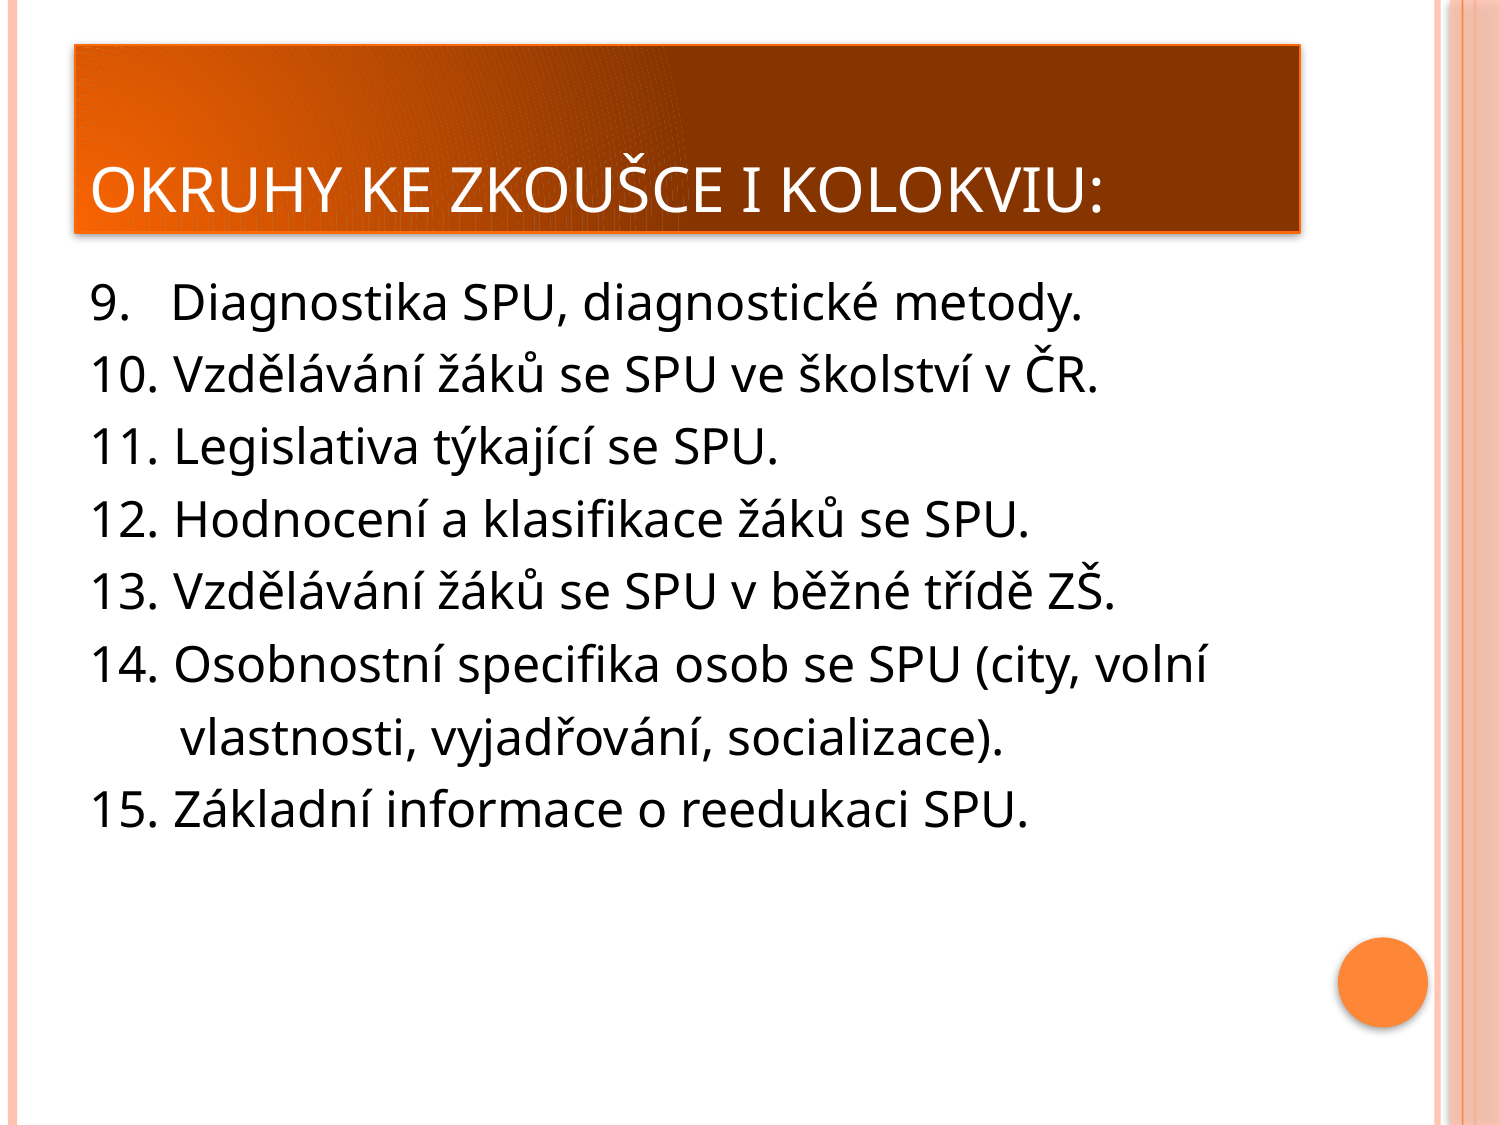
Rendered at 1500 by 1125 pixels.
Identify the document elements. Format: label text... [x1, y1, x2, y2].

list 9. Diagnostika SPU, diagnostické metody. 10. Vzdělávání žáků se SPU ve školství v ČR. 11. Legislativa týkající se SPU. 12. Hodnocení a klasifikace žáků se SPU. 13. Vzdělávání žáků se SPU v běžné třídě ZŠ. 14. Osobnostní specifika osob se SPU (city, volní vlastnosti, vyjadřování, socializace). 15. Základní informace o reedukaci SPU. [75, 262, 1300, 1062]
title Okruhy ke zkoušce i kolokviu: [74, 44, 1301, 234]
